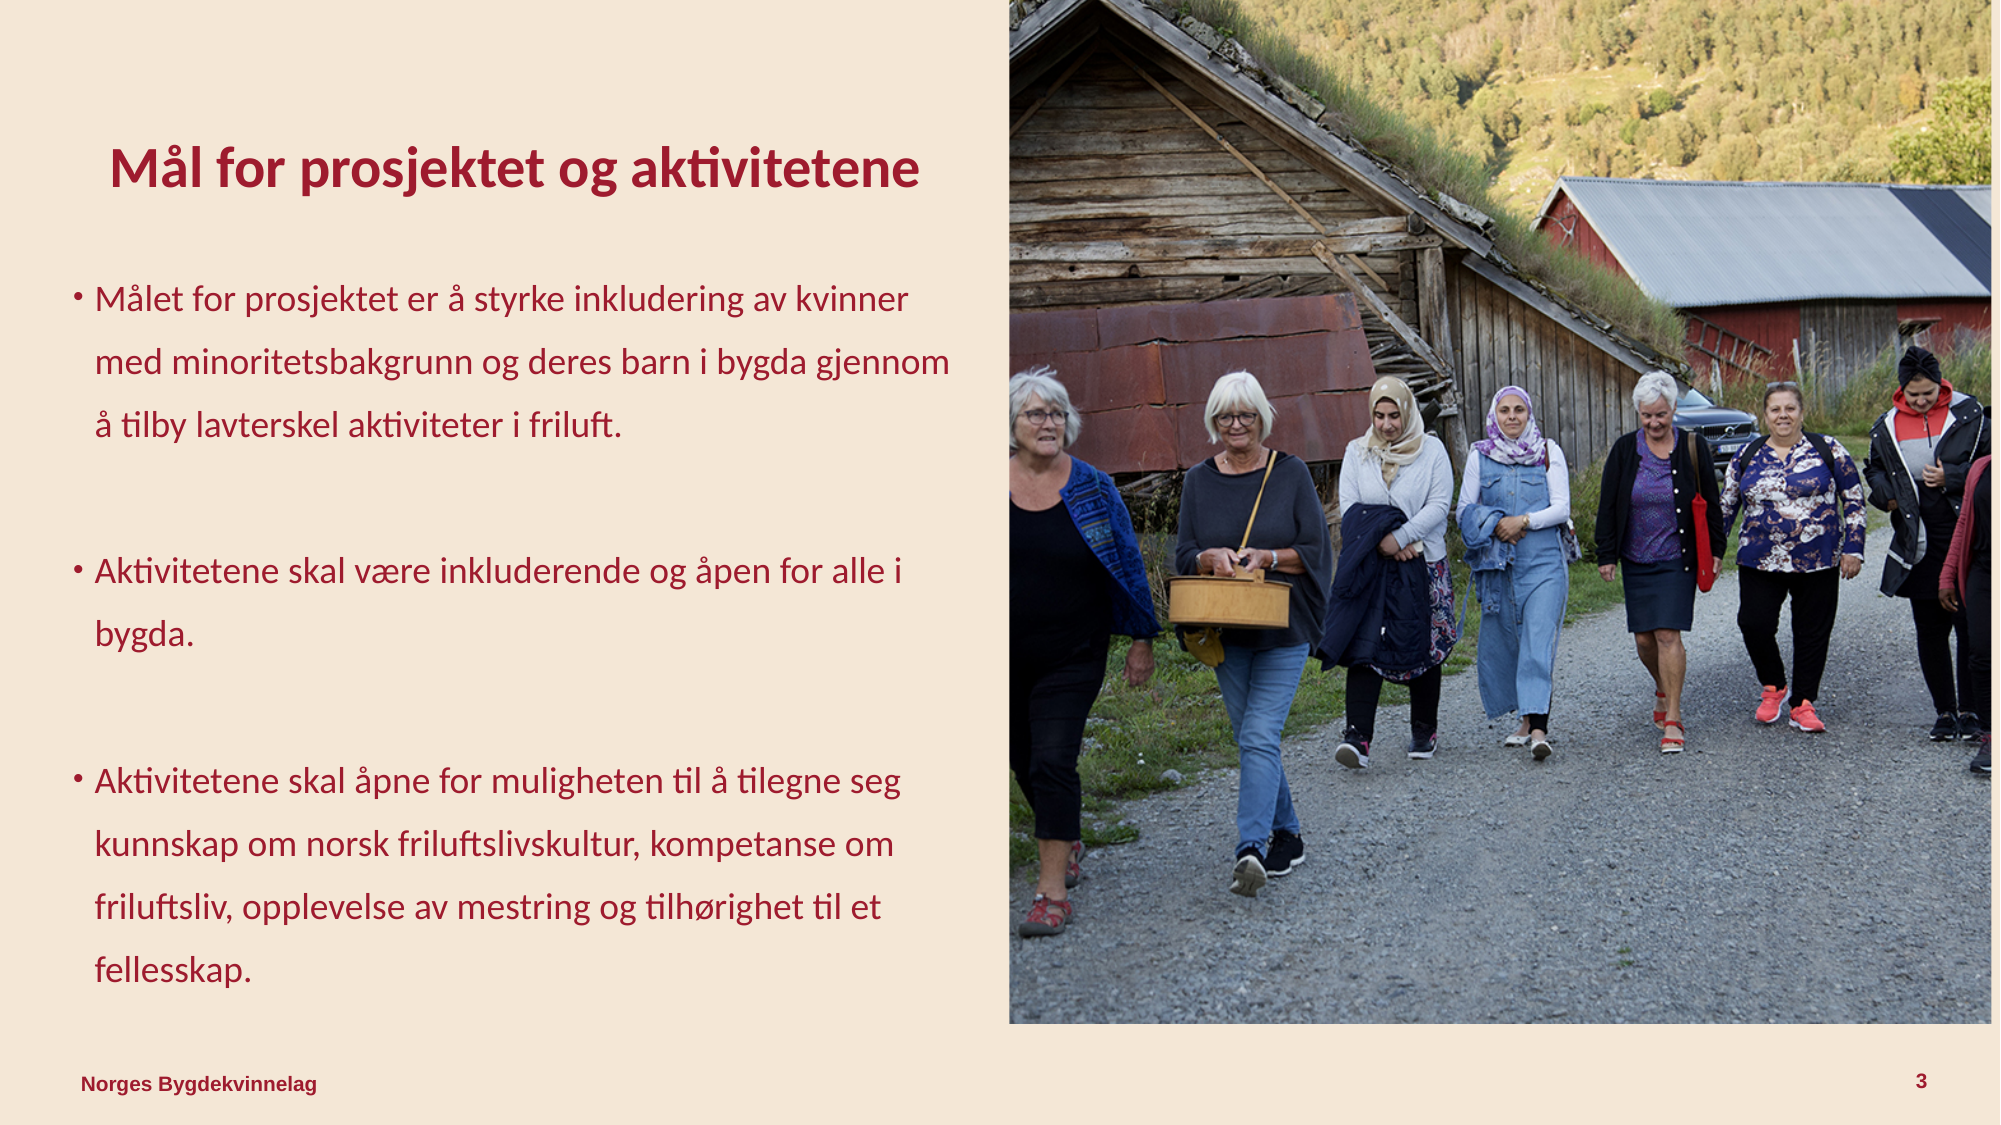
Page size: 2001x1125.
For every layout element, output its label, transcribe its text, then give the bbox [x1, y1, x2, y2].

picture [1009, 0, 1992, 1024]
list Målet for prosjektet er å styrke inkludering av kvinner med minoritetsbakgrunn og deres barn i bygda gjennom å tilby lavterskel aktiviteter i friluft. Aktivitetene skal være inkluderende og åpen for alle i bygda. Aktivitetene skal åpne for muligheten til å tilegne seg kunnskap om norsk friluftslivskultur, kompetanse om friluftsliv, opplevelse av mestring og tilhørighet til et fellesskap. [73, 255, 959, 1024]
slide_number 3 [1477, 1049, 1928, 1110]
title Mål for prosjektet og aktivitetene [72, 136, 959, 241]
